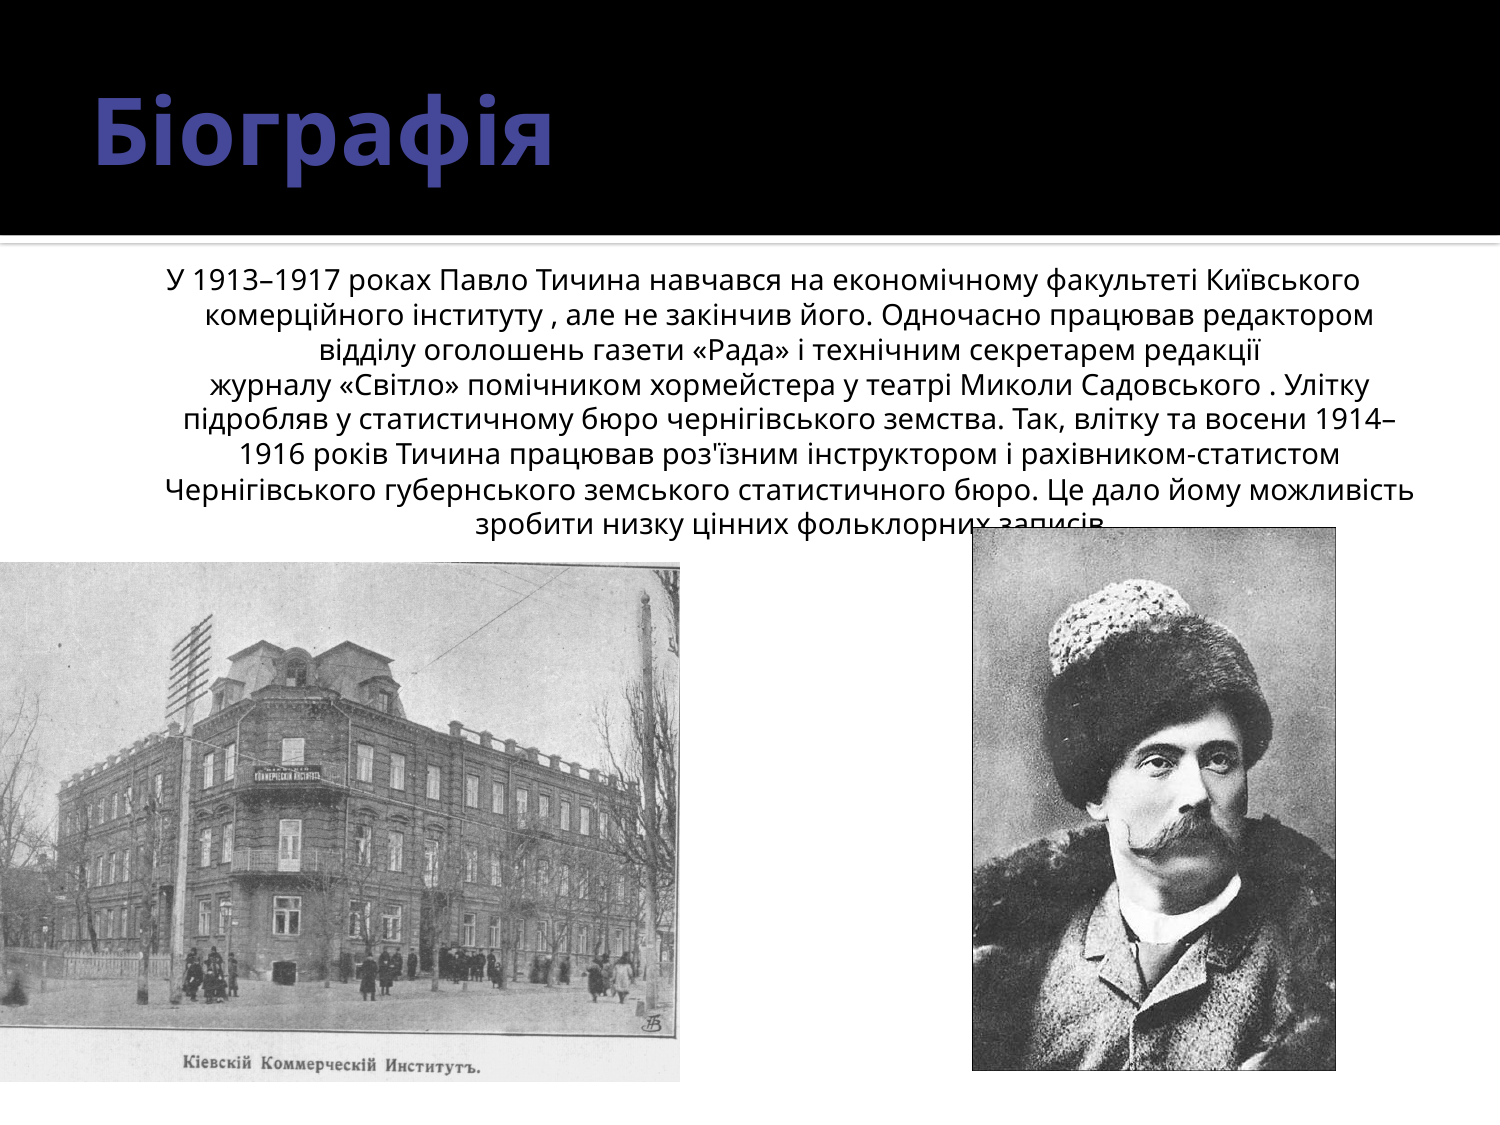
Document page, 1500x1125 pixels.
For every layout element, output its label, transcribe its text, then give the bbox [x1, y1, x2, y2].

picture [972, 527, 1336, 1071]
title Біографія [75, 25, 1425, 231]
list У 1913–1917 роках Павло Тичина навчався на економічному факультеті Київського комерційного інституту , але не закінчив його. Одночасно працював редактором відділу оголошень газети «Рада» і технічним секретарем редакції журналу «Світло» помічником хормейстера у театрі Миколи Садовського . Улітку підробляв у статистичному бюро чернігівського земства. Так, влітку та восени 1914–1916 років Тичина працював роз'їзним інструктором і рахівником-статистом Чернігівського губернського земського статистичного бюро. Це дало йому можливість зробити низку цінних фольклорних записів [82, 246, 1432, 518]
picture [0, 562, 680, 1082]
